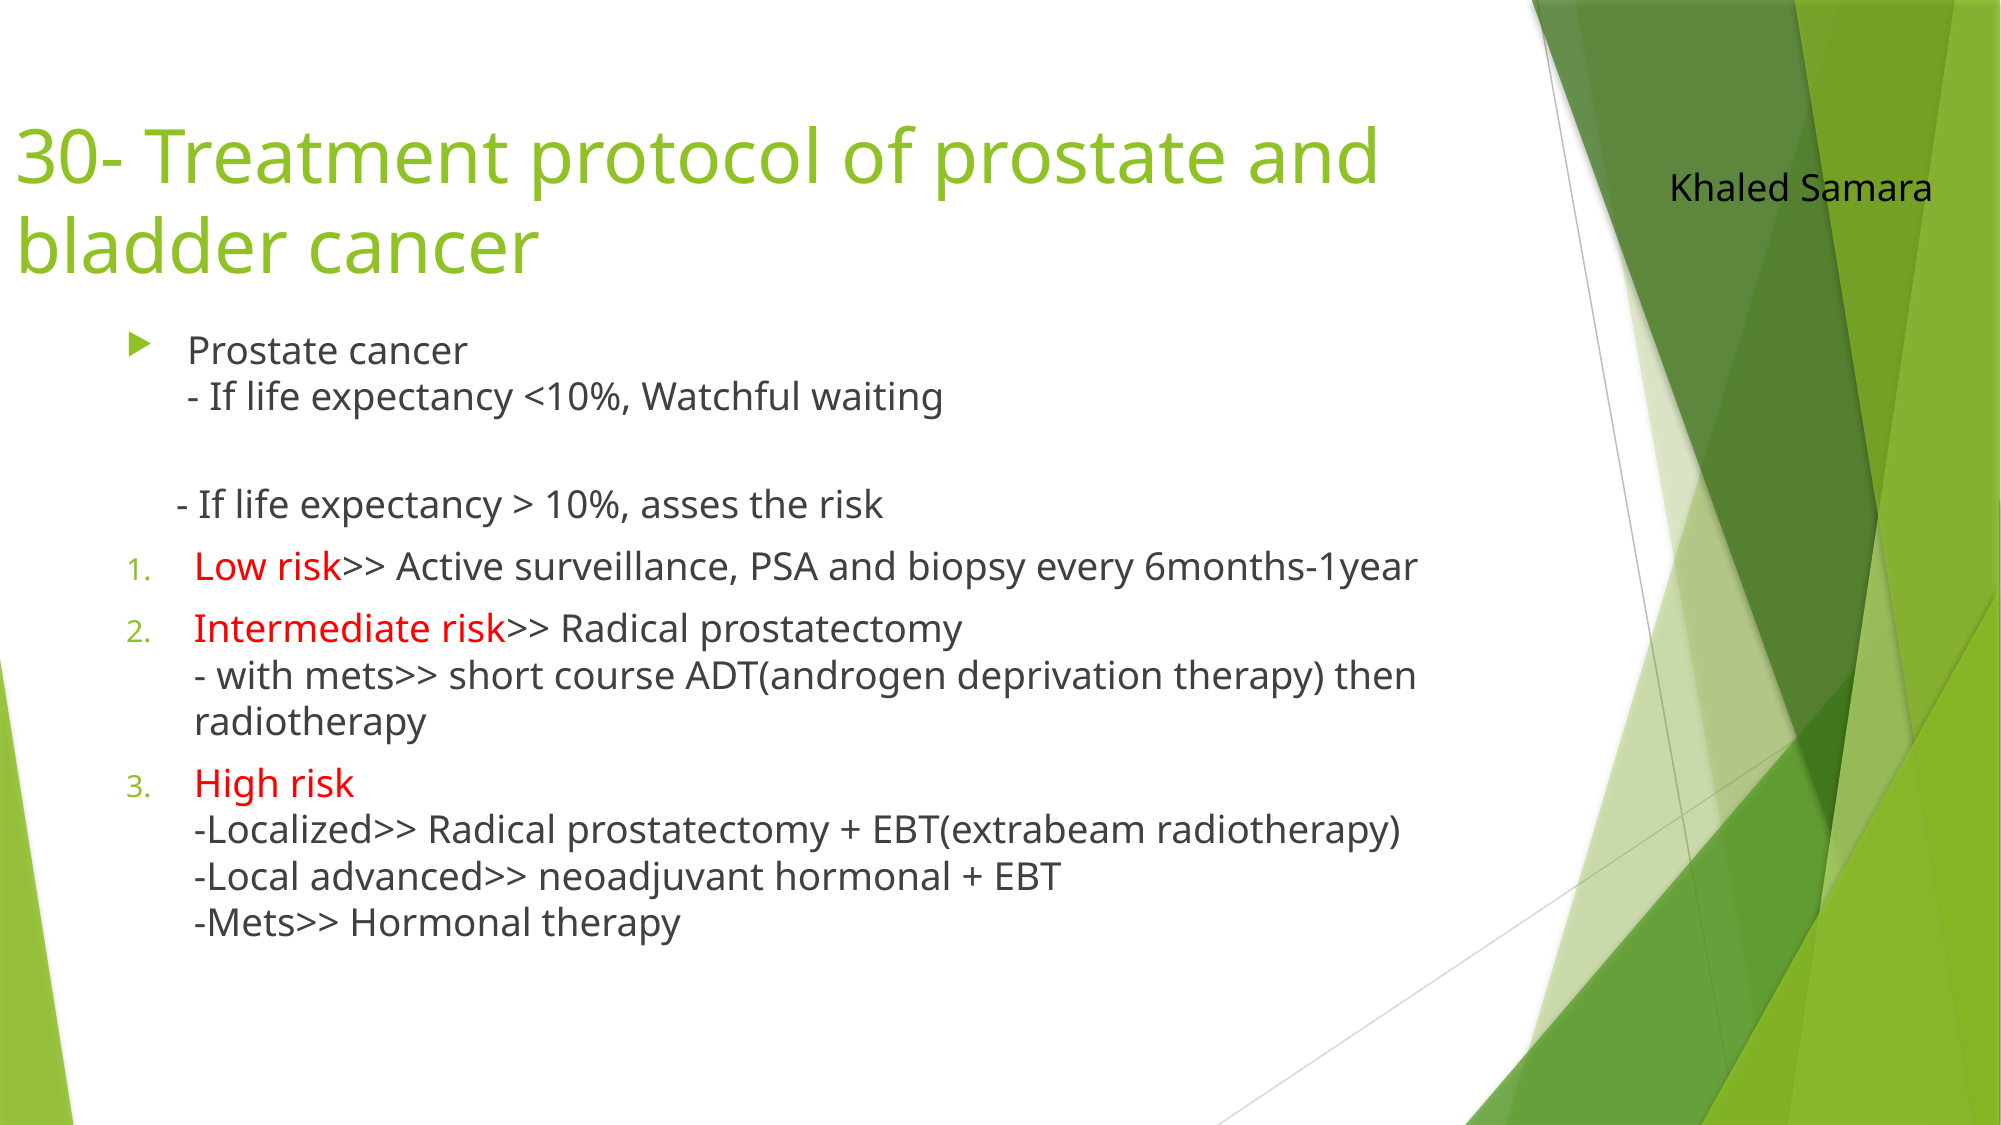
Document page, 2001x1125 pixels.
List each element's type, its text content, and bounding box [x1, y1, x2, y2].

list Prostate cancer - If life expectancy <10%, Watchful waiting - If life expectancy > 10%, asses the risk Low risk>> Active surveillance, PSA and biopsy every 6months-1year Intermediate risk>> Radical prostatectomy - with mets>> short course ADT(androgen deprivation therapy) then radiotherapy High risk -Localized>> Radical prostatectomy + EBT(extrabeam radiotherapy) -Local advanced>> neoadjuvant hormonal + EBT -Mets>> Hormonal therapy [111, 318, 1522, 955]
text_box Khaled Samara [1654, 156, 1949, 217]
title 30- Treatment protocol of prostate and bladder cancer [0, 101, 1755, 319]
